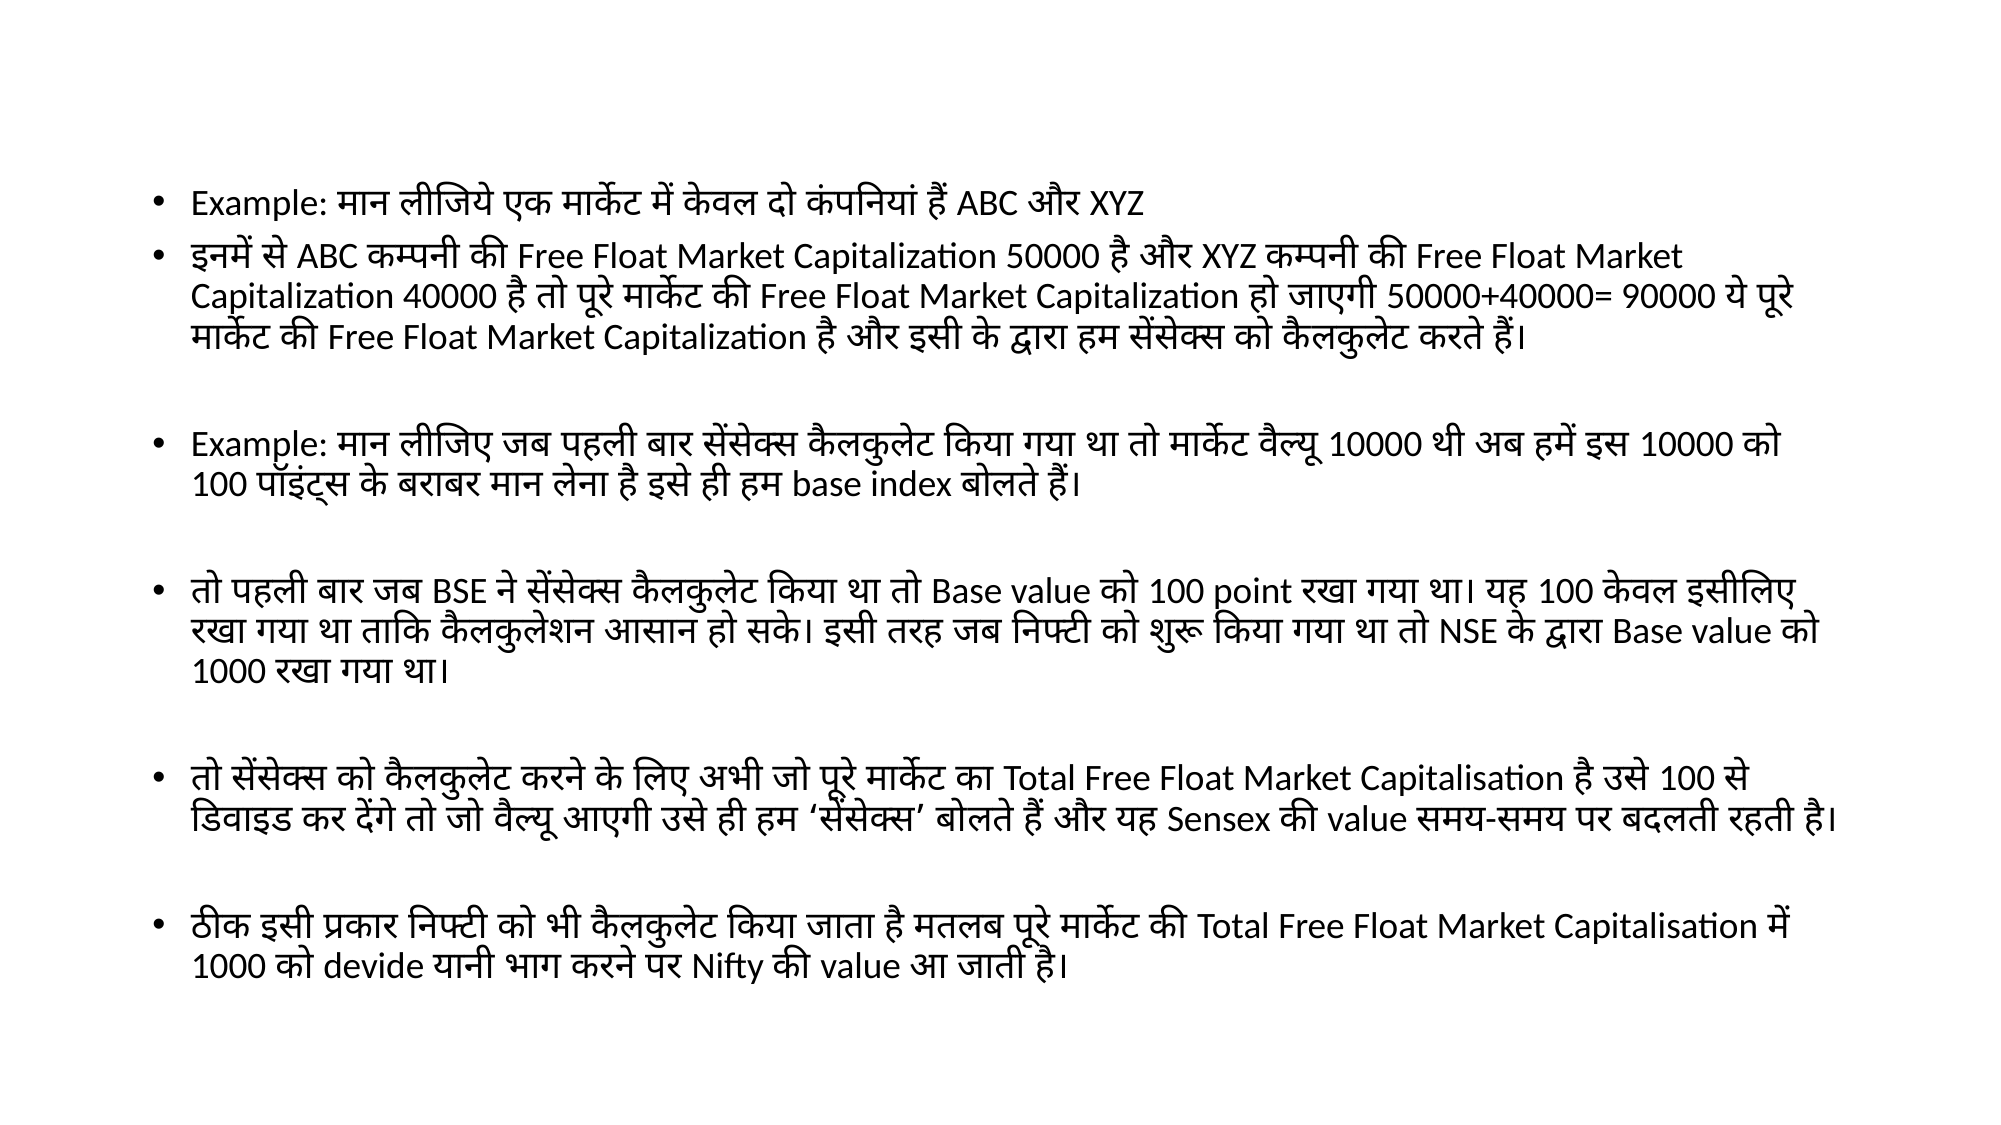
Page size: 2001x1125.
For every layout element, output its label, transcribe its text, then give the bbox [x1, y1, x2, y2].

list Example: मान लीजिये एक मार्केट में केवल दो कंपनियां हैं ABC और XYZ इनमें से ABC कम्पनी की Free Float Market Capitalization 50000 है और XYZ कम्पनी की Free Float Market Capitalization 40000 है तो पूरे मार्केट की Free Float Market Capitalization हो जाएगी 50000+40000= 90000 ये पूरे मार्केट की Free Float Market Capitalization है और इसी के द्वारा हम सेंसेक्स को कैलकुलेट करते हैं। Example: मान लीजिए जब पहली बार सेंसेक्स कैलकुलेट किया गया था तो मार्केट वैल्यू 10000 थी अब हमें इस 10000 को 100 पॉइंट्स के बराबर मान लेना है इसे ही हम base index बोलते हैं। तो पहली बार जब BSE ने सेंसेक्स कैलकुलेट किया था तो Base value को 100 point रखा गया था। यह 100 केवल इसीलिए रखा गया था ताकि कैलकुलेशन आसान हो सके। इसी तरह जब निफ्टी को शुरू किया गया था तो NSE के द्वारा Base value को 1000 रखा गया था। तो सेंसेक्स को कैलकुलेट करने के लिए अभी जो पूरे मार्केट का Total Free Float Market Capitalisation है उसे 100 से डिवाइड कर देंगे तो जो वैल्यू आएगी उसे ही हम ‘सेंसेक्स’ बोलते हैं और यह Sensex की value समय-समय पर बदलती रहती है। ठीक इसी प्रकार निफ्टी को भी कैलकुलेट किया जाता है मतलब पूरे मार्केट की Total Free Float Market Capitalisation में 1000 को devide यानी भाग करने पर Nifty की value आ जाती है। [137, 117, 1863, 1014]
